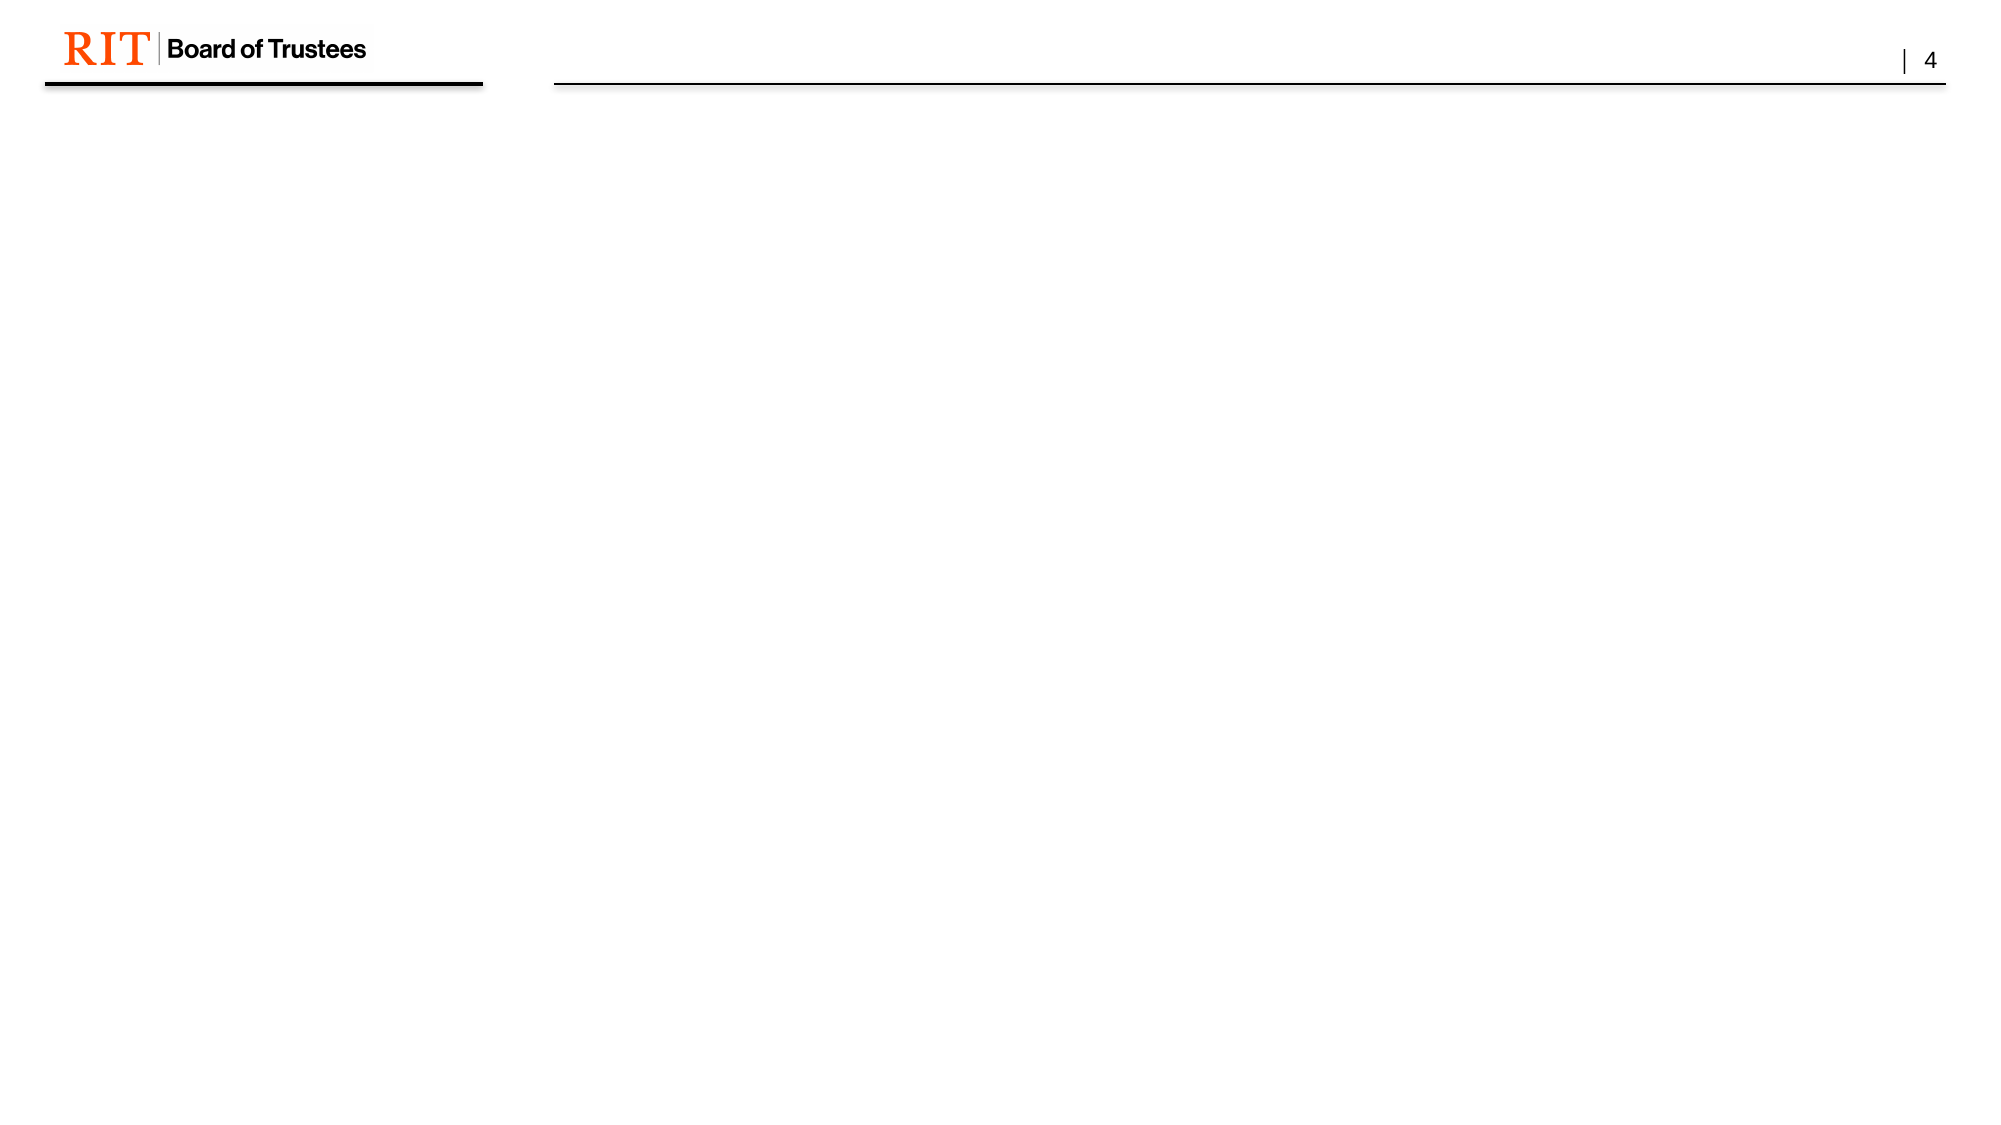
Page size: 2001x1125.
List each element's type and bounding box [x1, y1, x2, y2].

picture [60, 24, 374, 73]
